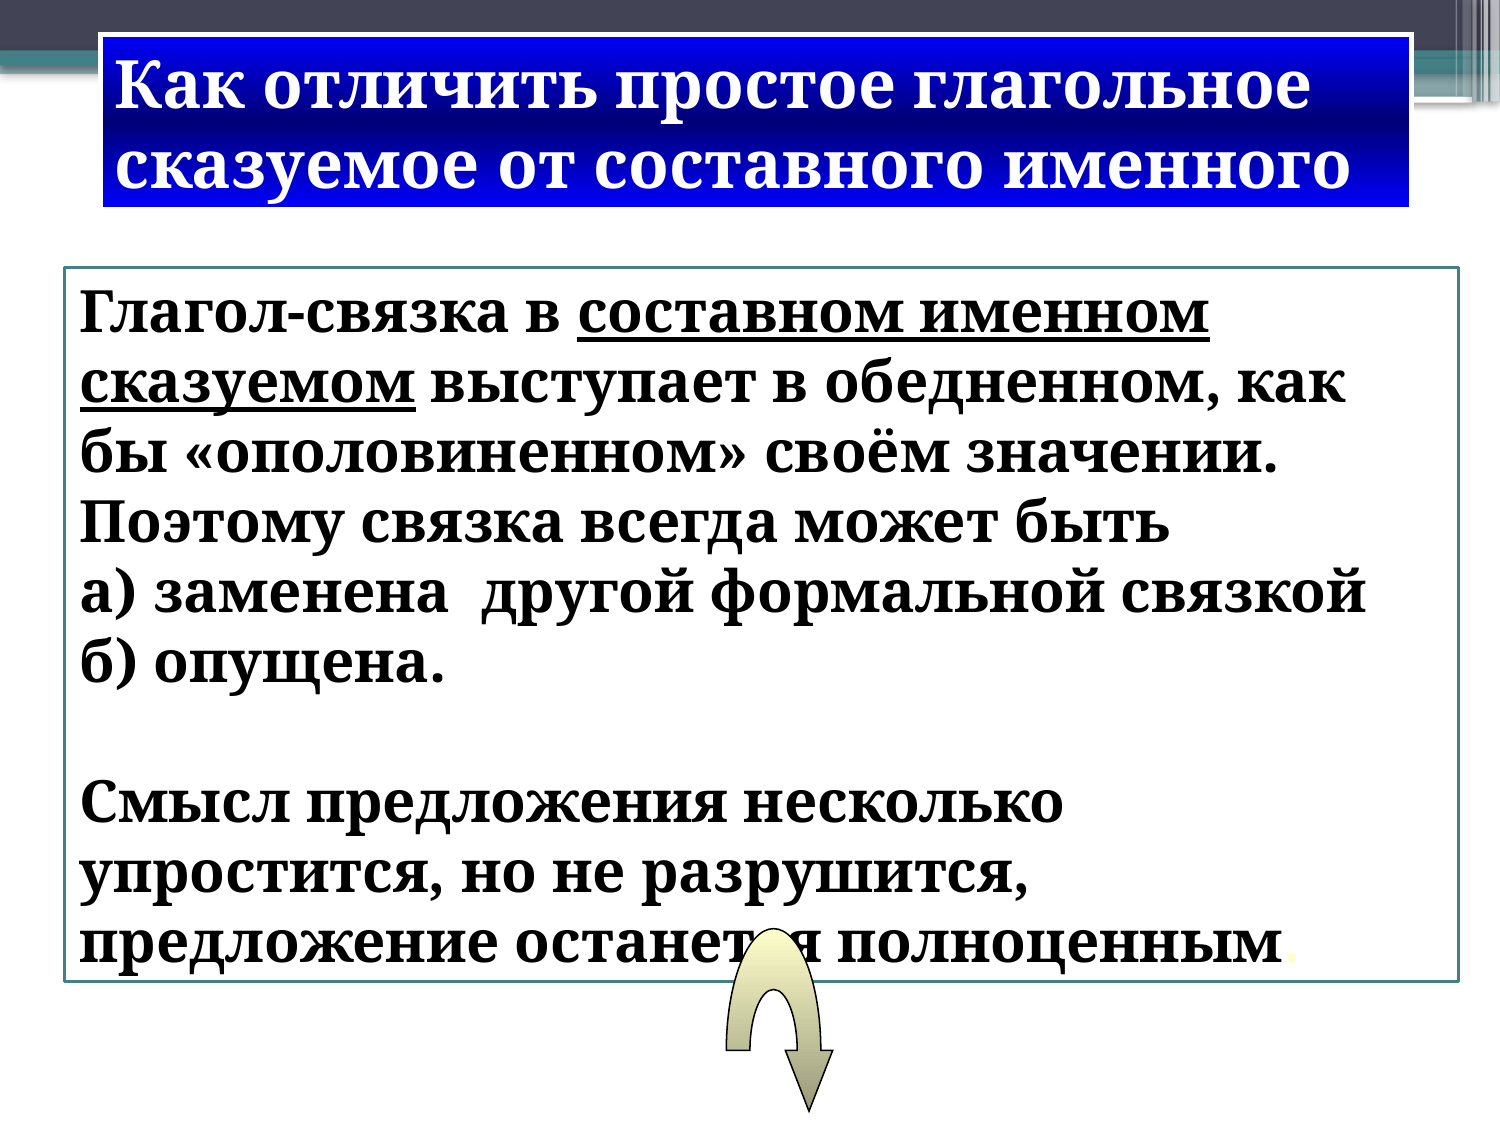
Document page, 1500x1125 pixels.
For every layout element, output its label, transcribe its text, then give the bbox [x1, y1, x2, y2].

text_box Как отличить простое глагольное сказуемое от составного именного [100, 34, 1412, 209]
text_box Глагол-связка в составном именном сказуемом выступает в обедненном, как бы «ополовиненном» своём значении. Поэтому связка всегда может быть а) заменена другой формальной связкой б) опущена. Смысл предложения несколько упростится, но не разрушится, предложение останется полноценным. [63, 266, 1460, 983]
text_box [726, 928, 833, 1112]
